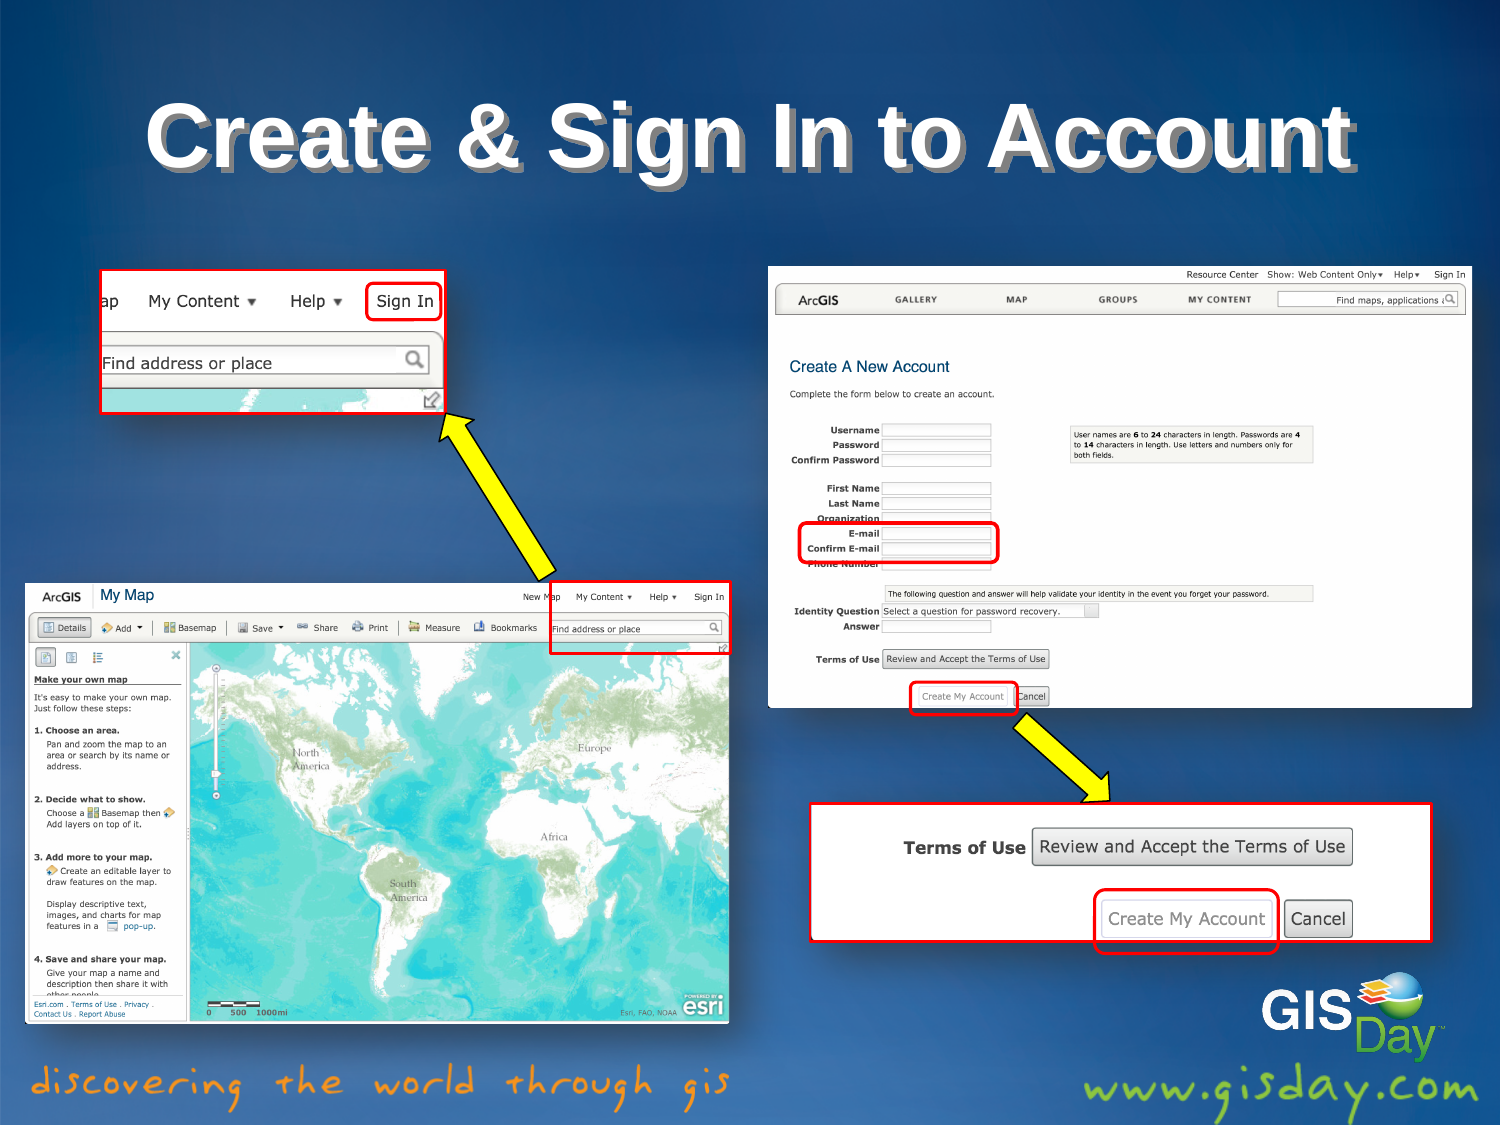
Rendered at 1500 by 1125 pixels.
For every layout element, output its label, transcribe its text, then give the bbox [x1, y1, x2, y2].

text_box [1096, 949, 1277, 954]
title Create & Sign In to Account [73, 39, 1425, 224]
text_box [1012, 716, 1110, 803]
picture [0, 0, 1500, 1125]
text_box [439, 413, 557, 581]
